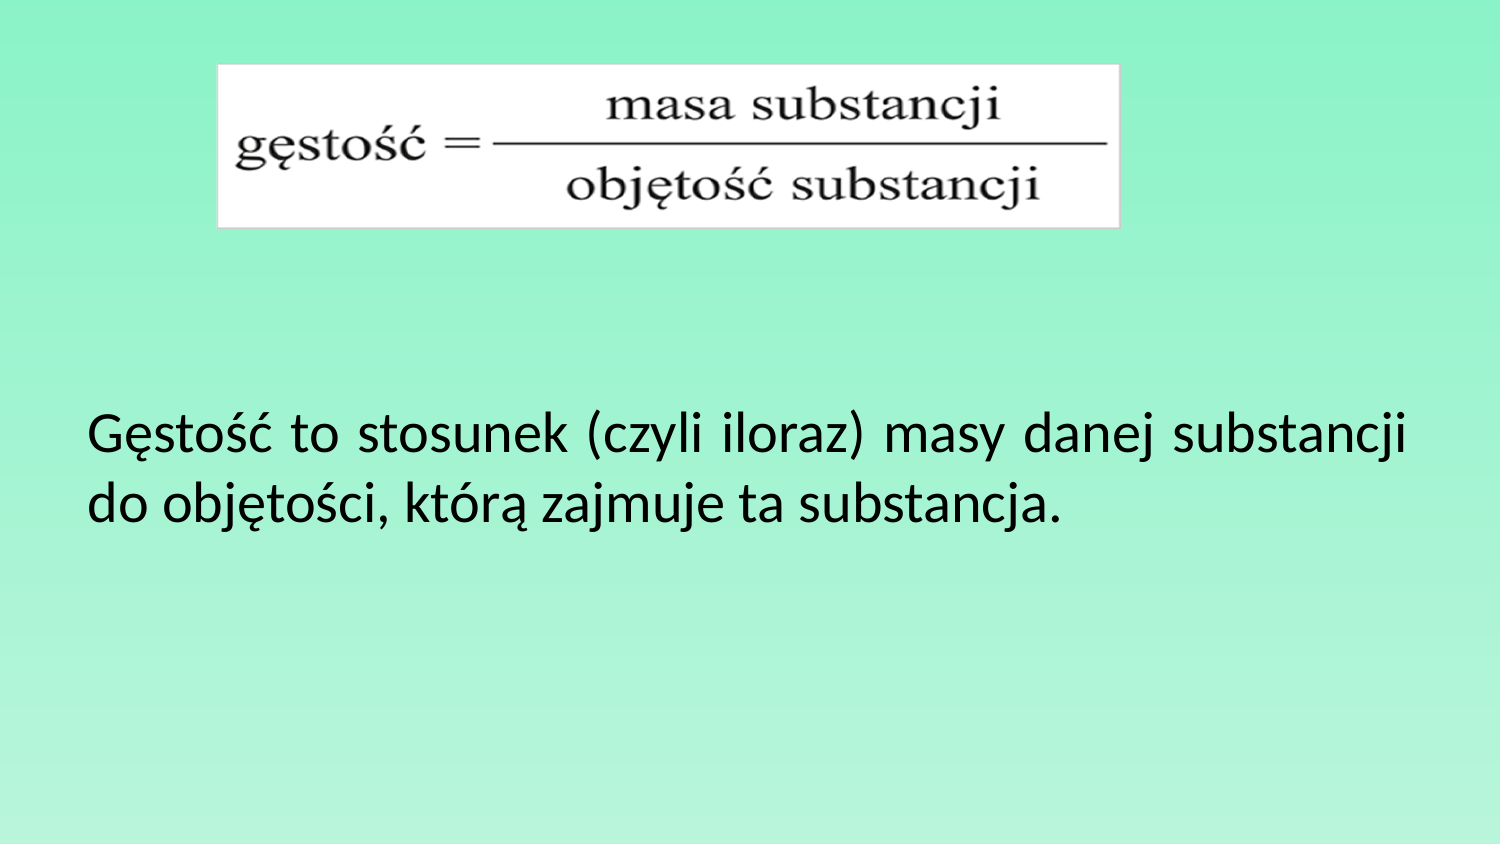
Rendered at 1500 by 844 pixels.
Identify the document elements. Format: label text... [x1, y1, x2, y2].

text_box Gęstość to stosunek (czyli iloraz) masy danej substancji do objętości, którą zajmuje ta substancja. [72, 386, 1423, 611]
picture [208, 50, 1127, 250]
